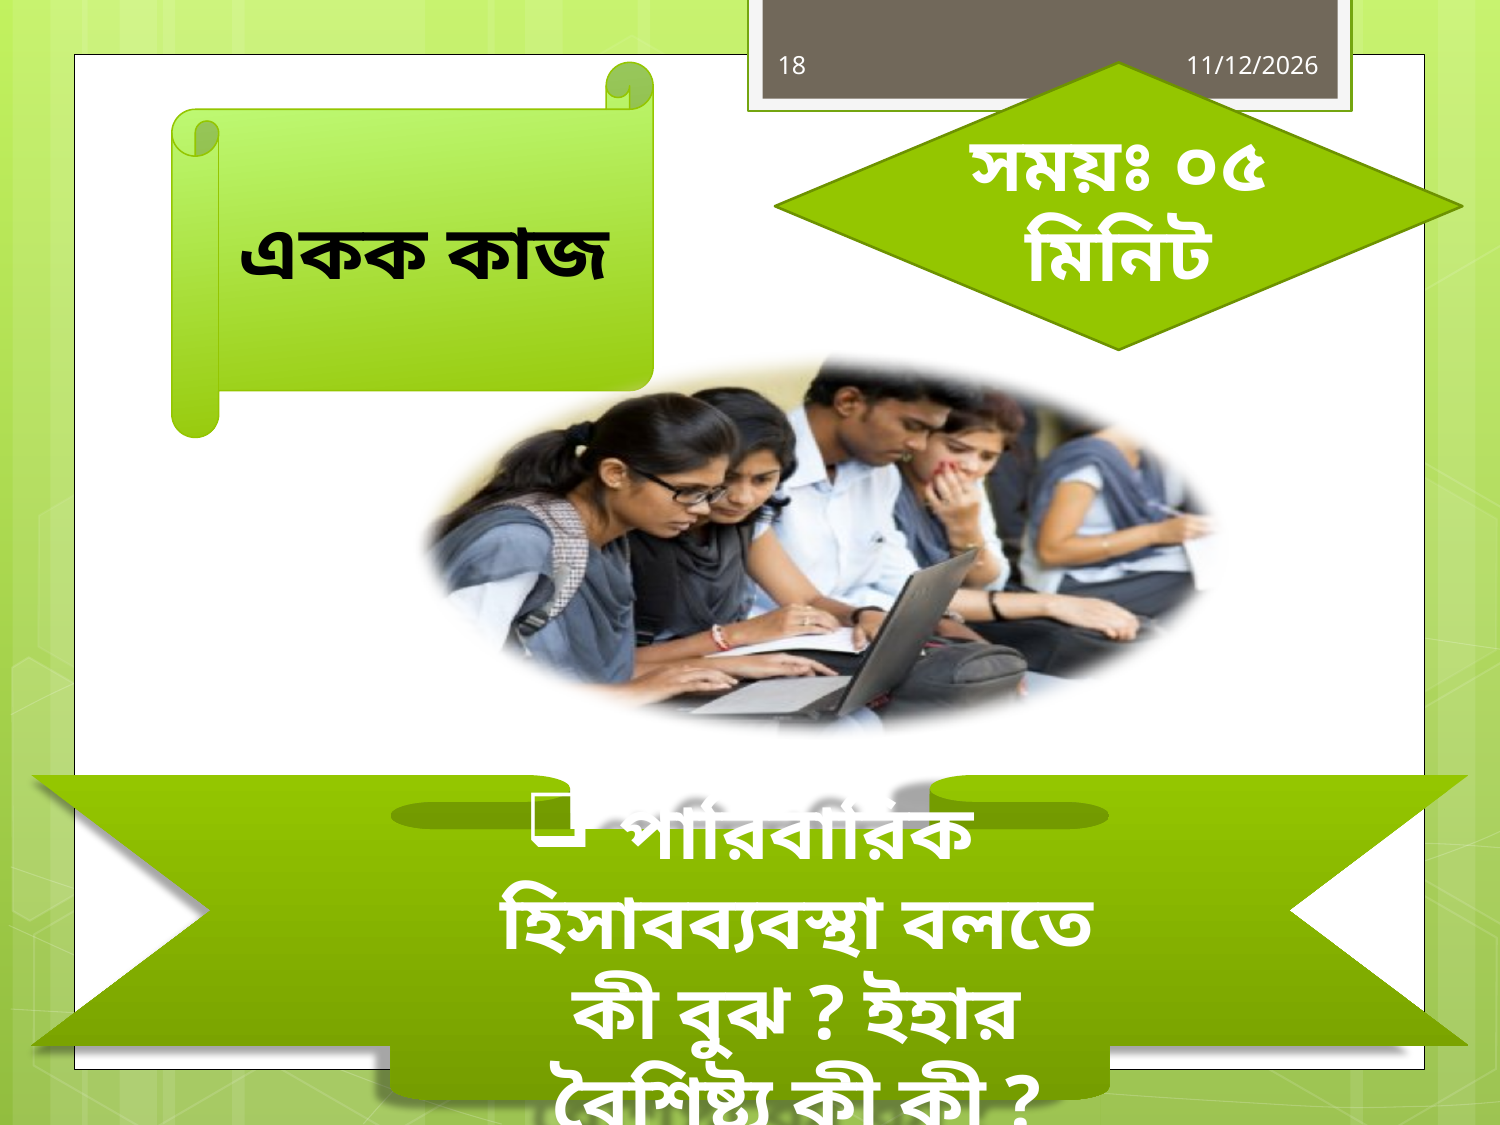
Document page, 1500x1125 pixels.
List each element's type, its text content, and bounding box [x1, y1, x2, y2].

text_box পারিবারিক হিসাবব্যবস্থা বলতে কী বুঝ ? ইহার বৈশিষ্ট্য কী কী ? [31, 774, 1469, 1100]
picture [412, 349, 1230, 740]
text_box একক কাজ [171, 61, 654, 439]
slide_number 18 [762, 36, 982, 97]
text_box সময়ঃ ০৫ মিনিট [773, 97, 1464, 347]
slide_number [983, 36, 1334, 97]
footer AMERANDRA NATH BISWAS [761, 960, 1336, 1020]
